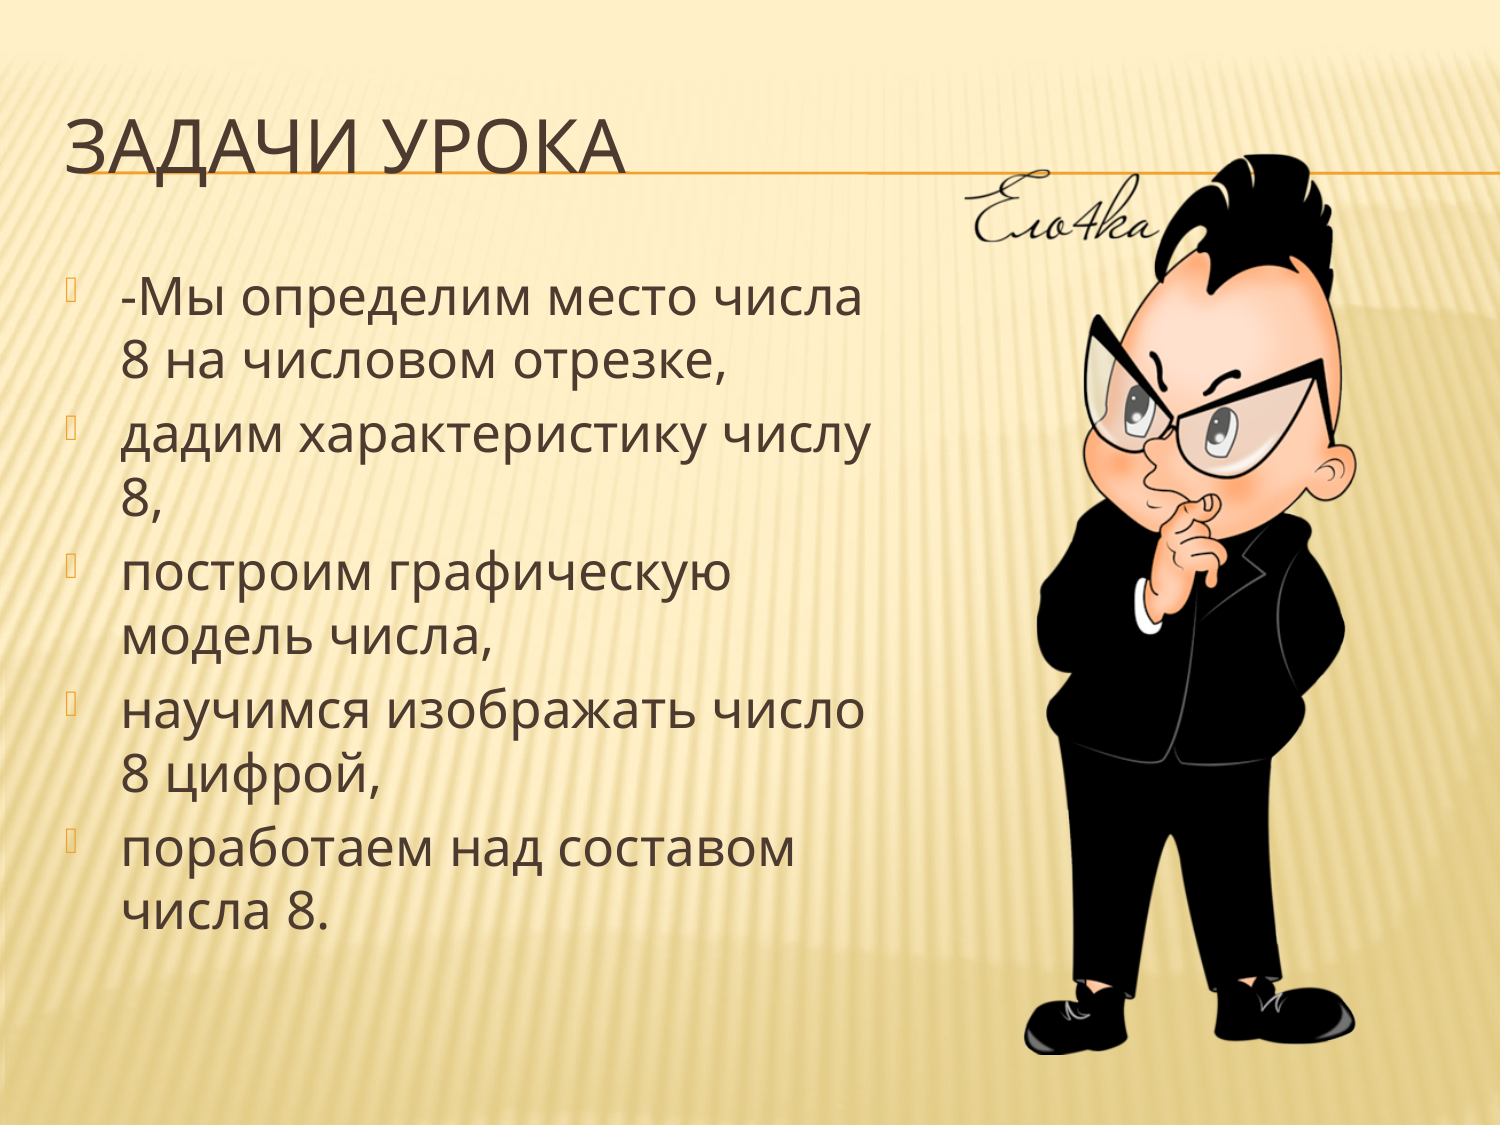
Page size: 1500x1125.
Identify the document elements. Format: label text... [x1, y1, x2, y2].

list -Мы определим место числа 8 на числовом отрезке, дадим характеристику числу 8, построим графическую модель числа, научимся изображать число 8 цифрой, поработаем над составом числа 8. [50, 254, 903, 998]
picture [960, 140, 1428, 1055]
title Задачи урока [50, 75, 1475, 213]
